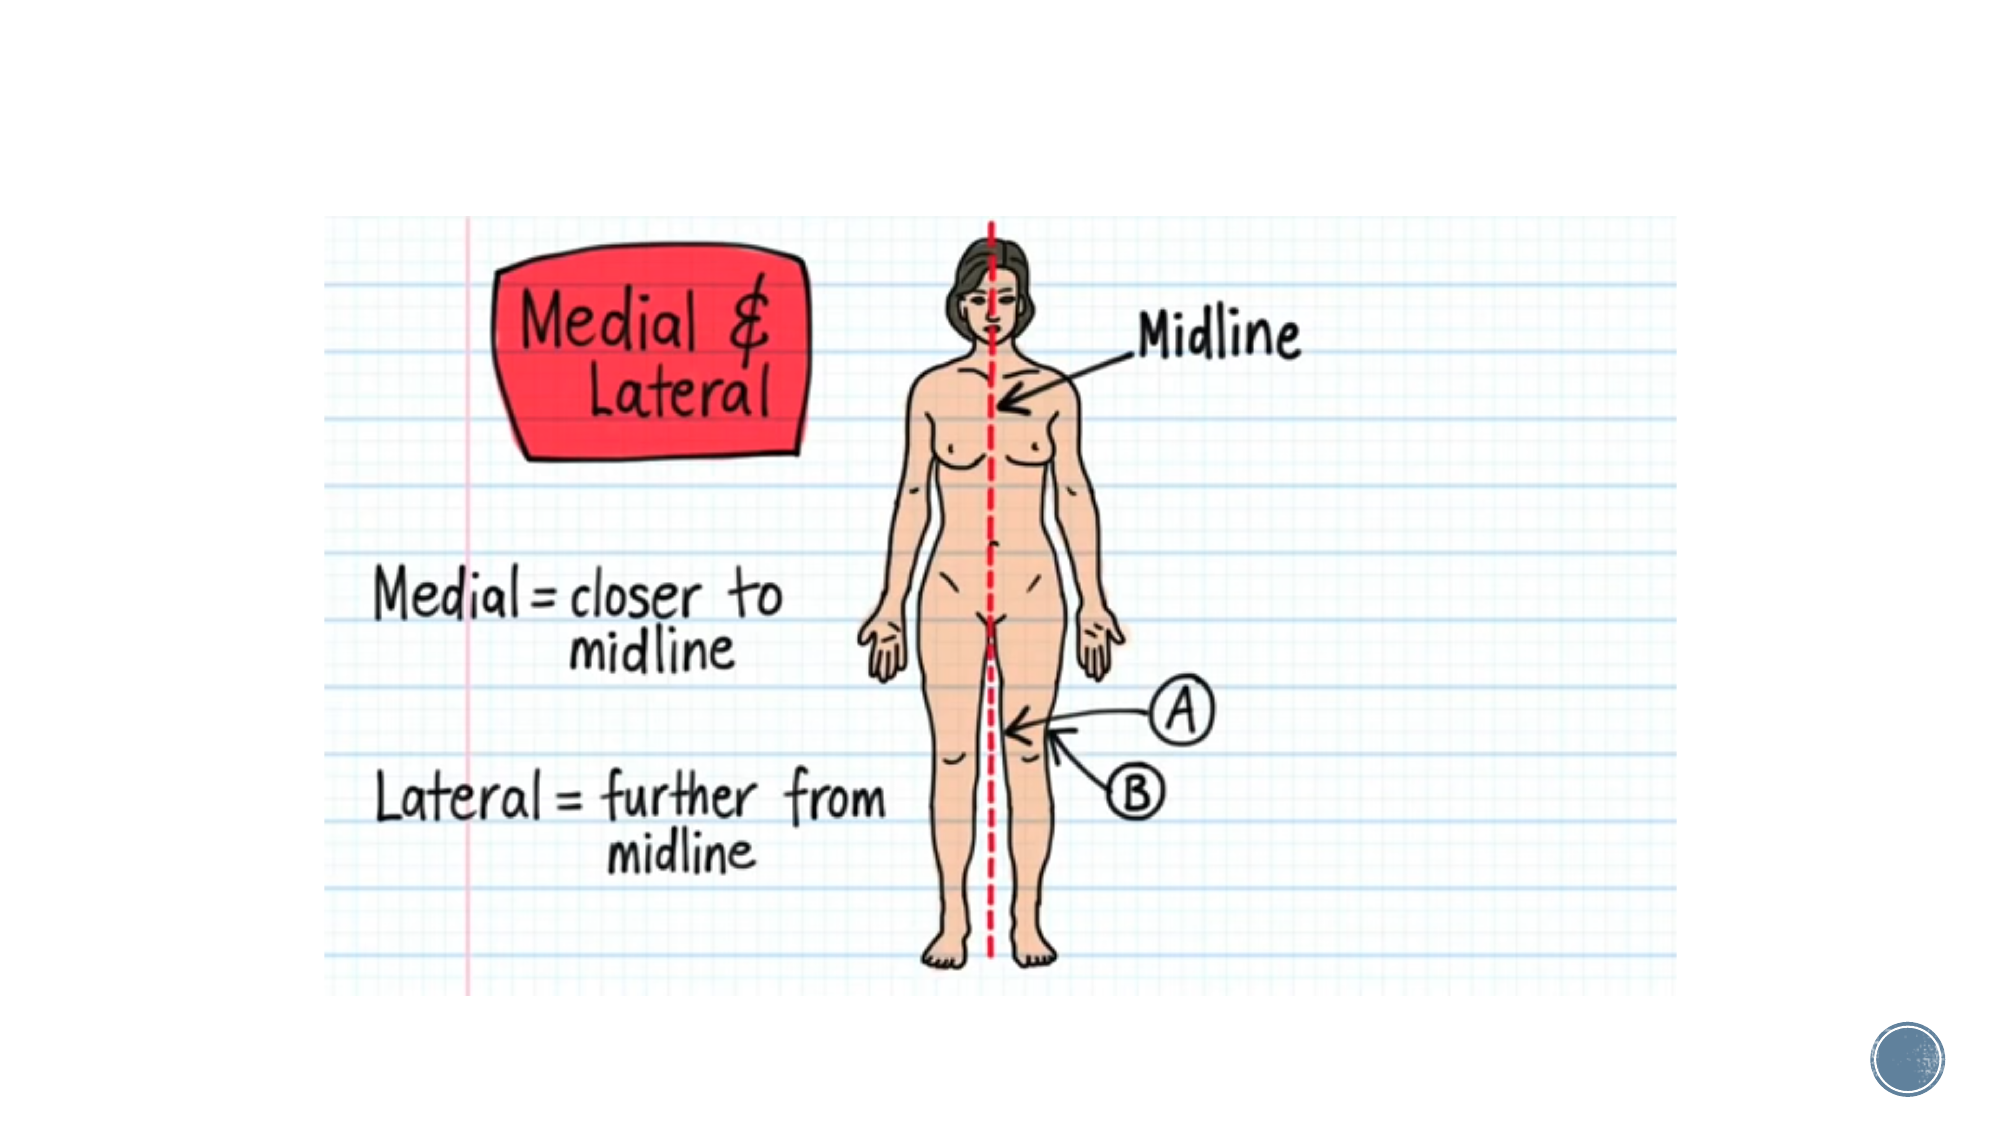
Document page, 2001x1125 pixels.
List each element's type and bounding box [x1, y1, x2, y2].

list [327, 214, 1673, 994]
